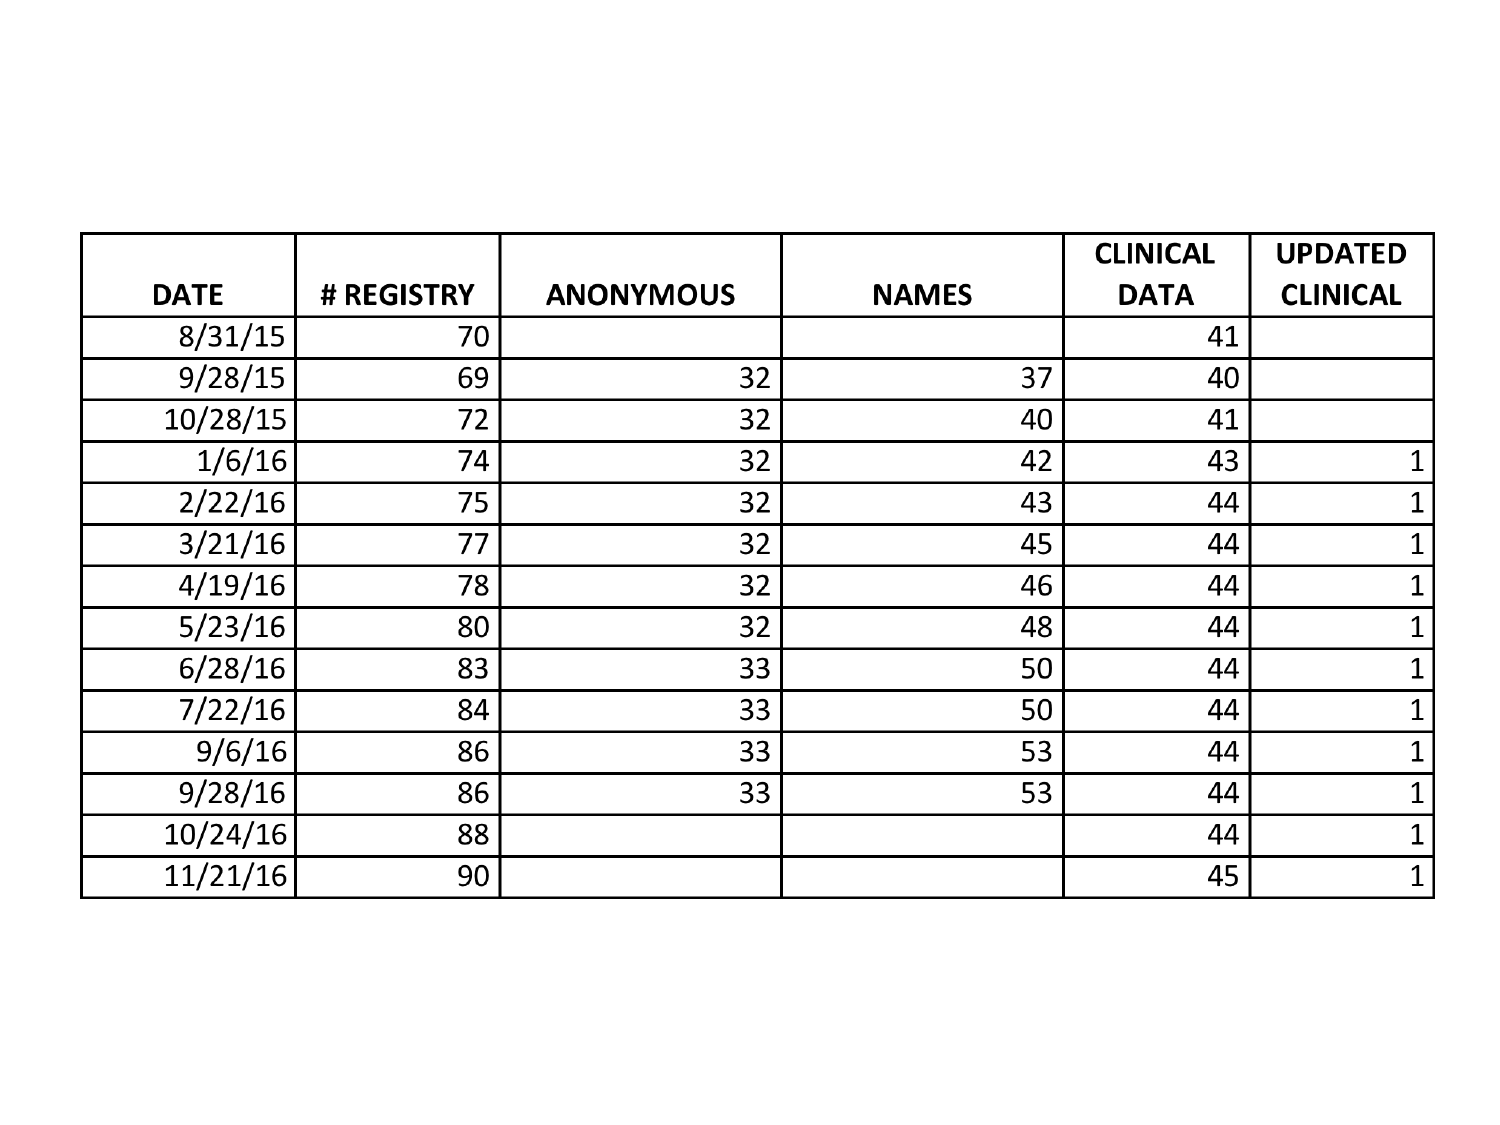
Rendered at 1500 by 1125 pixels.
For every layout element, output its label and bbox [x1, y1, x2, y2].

picture [80, 232, 1435, 900]
